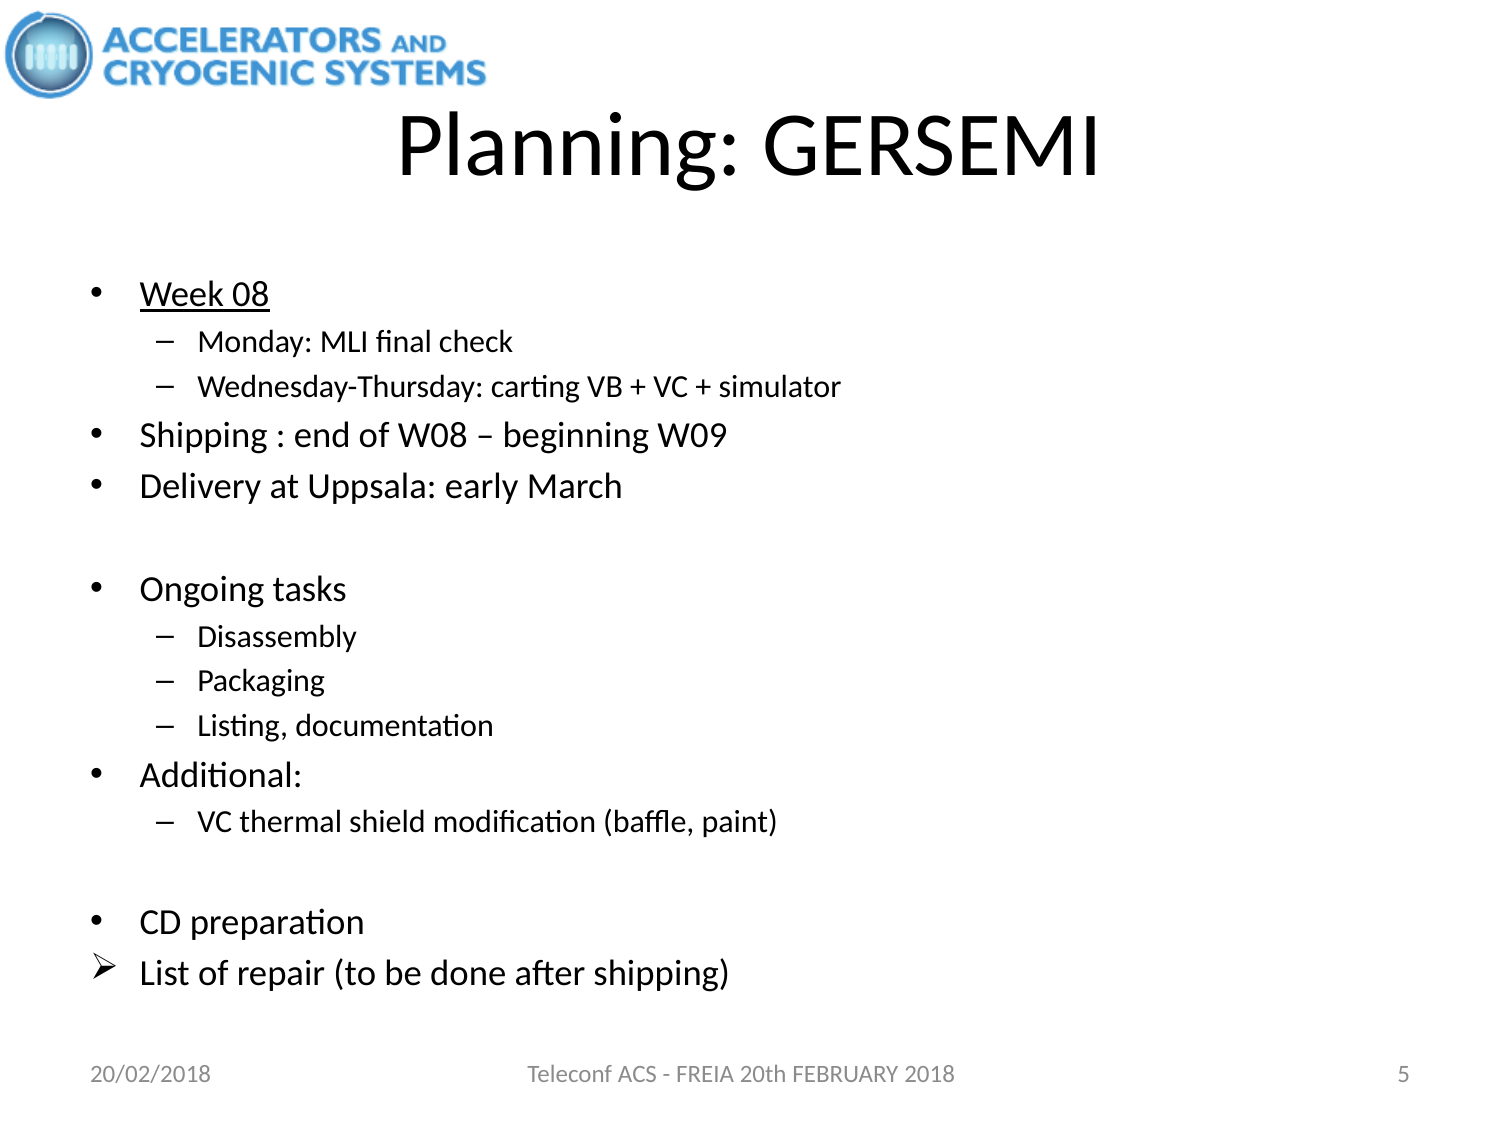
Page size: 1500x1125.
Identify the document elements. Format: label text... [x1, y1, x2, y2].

list Week 08 Monday: MLI final check Wednesday-Thursday: carting VB + VC + simulator Shipping : end of W08 – beginning W09 Delivery at Uppsala: early March Ongoing tasks Disassembly Packaging Listing, documentation Additional: VC thermal shield modification (baffle, paint) CD preparation List of repair (to be done after shipping) [75, 262, 1425, 1005]
title Planning: GERSEMI [75, 45, 1425, 233]
picture [1, 3, 492, 103]
slide_number 5 [1074, 1042, 1425, 1103]
footer Teleconf ACS - FREIA 20th FEBRUARY 2018 [512, 1042, 988, 1103]
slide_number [75, 1042, 425, 1103]
